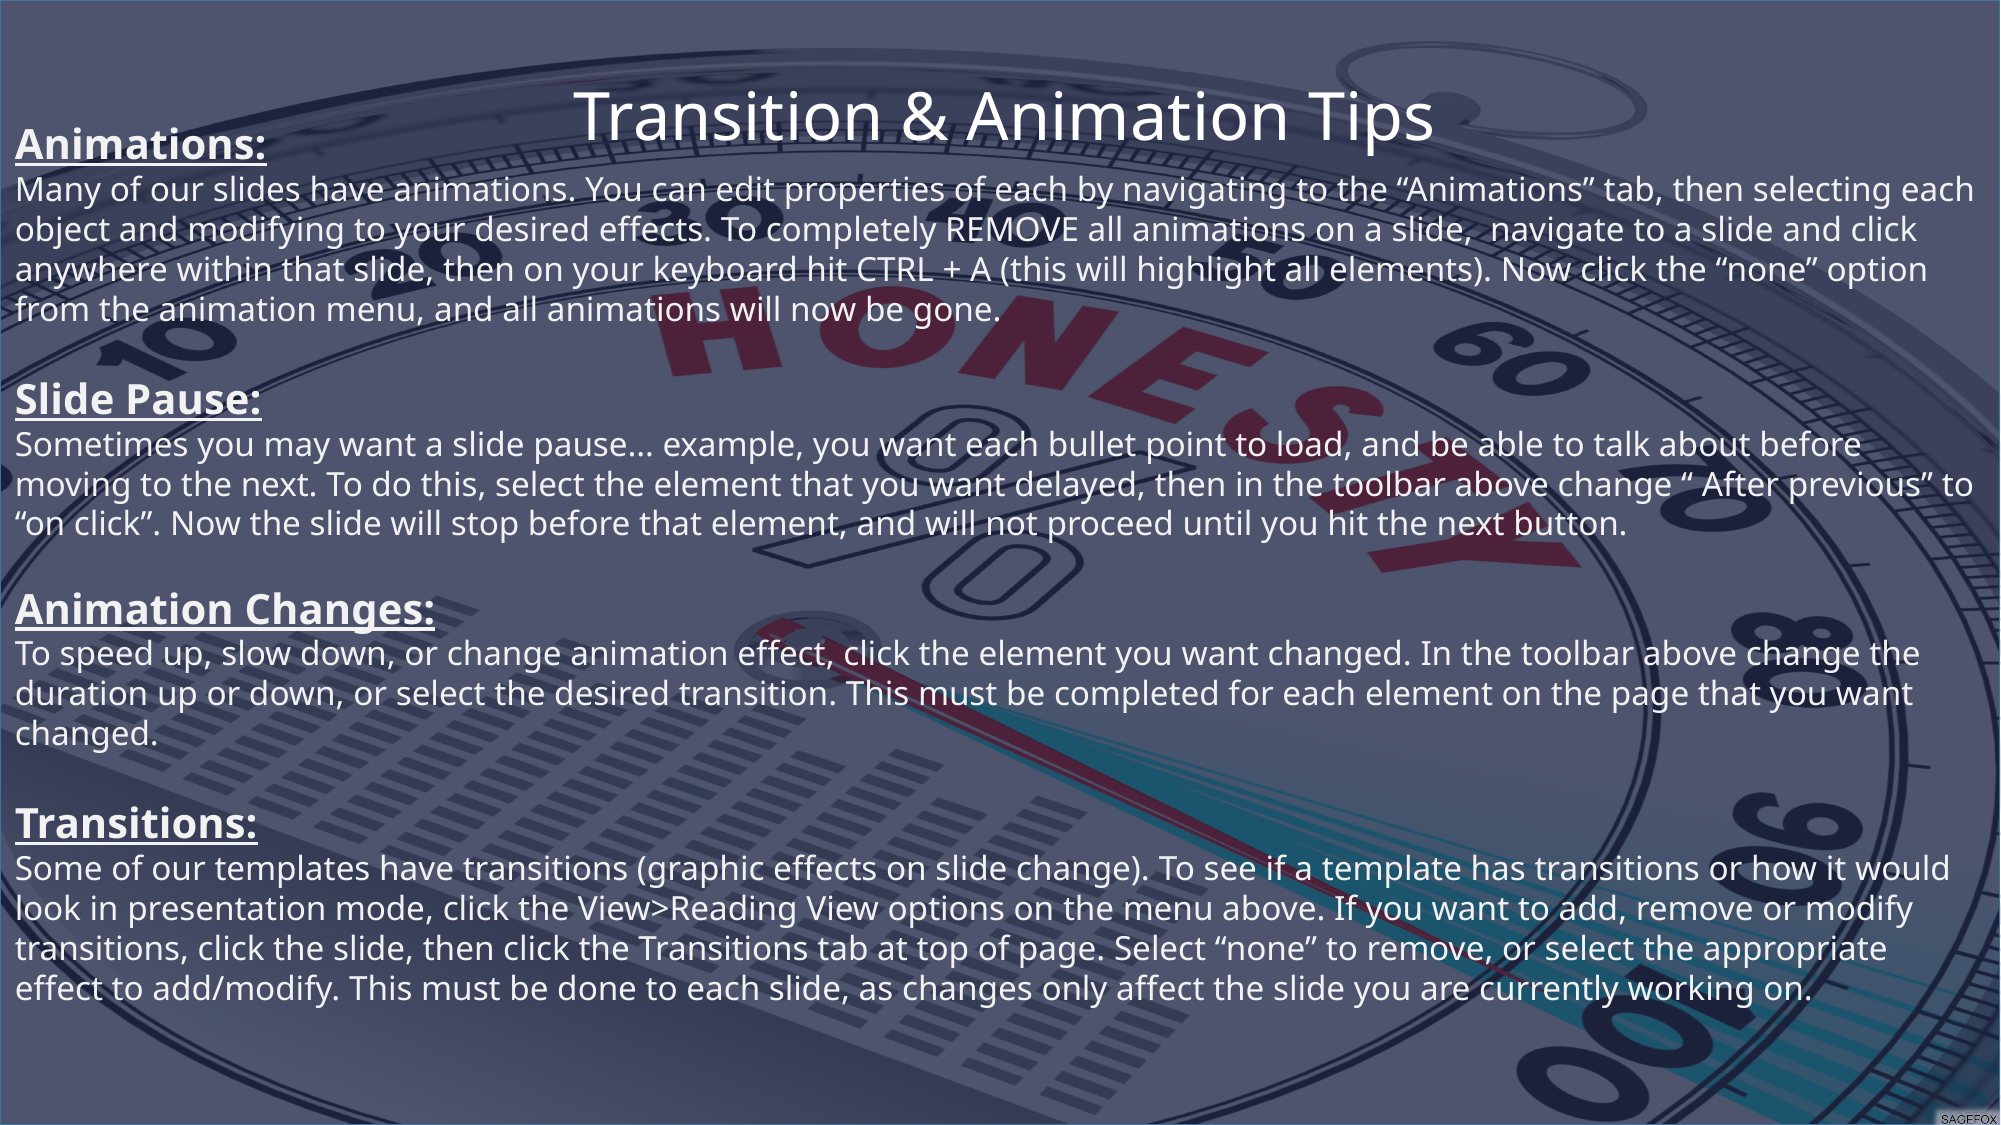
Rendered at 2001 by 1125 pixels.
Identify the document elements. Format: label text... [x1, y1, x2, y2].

title Transition & Animation Tips [477, 59, 1532, 177]
text_box Animations: Many of our slides have animations. You can edit properties of each by navigating to the “Animations” tab, then selecting each object and modifying to your desired effects. To completely REMOVE all animations on a slide, navigate to a slide and click anywhere within that slide, then on your keyboard hit CTRL + A (this will highlight all elements). Now click the “none” option from the animation menu, and all animations will now be gone. Slide Pause: Sometimes you may want a slide pause… example, you want each bullet point to load, and be able to talk about before moving to the next. To do this, select the element that you want delayed, then in the toolbar above change “ After previous” to “on click”. Now the slide will stop before that element, and will not proceed until you hit the next button. Animation Changes: To speed up, slow down, or change animation effect, click the element you want changed. In the toolbar above change the duration up or down, or select the desired transition. This must be completed for each element on the page that you want changed. Transitions: Some of our templates have transitions (graphic effects on slide change). To see if a template has transitions or how it would look in presentation mode, click the View>Reading View options on the menu above. If you want to add, remove or modify transitions, click the slide, then click the Transitions tab at top of page. Select “none” to remove, or select the appropriate effect to add/modify. This must be done to each slide, as changes only affect the slide you are currently working on. [0, 0, 2000, 1125]
picture [1938, 1114, 1999, 1125]
